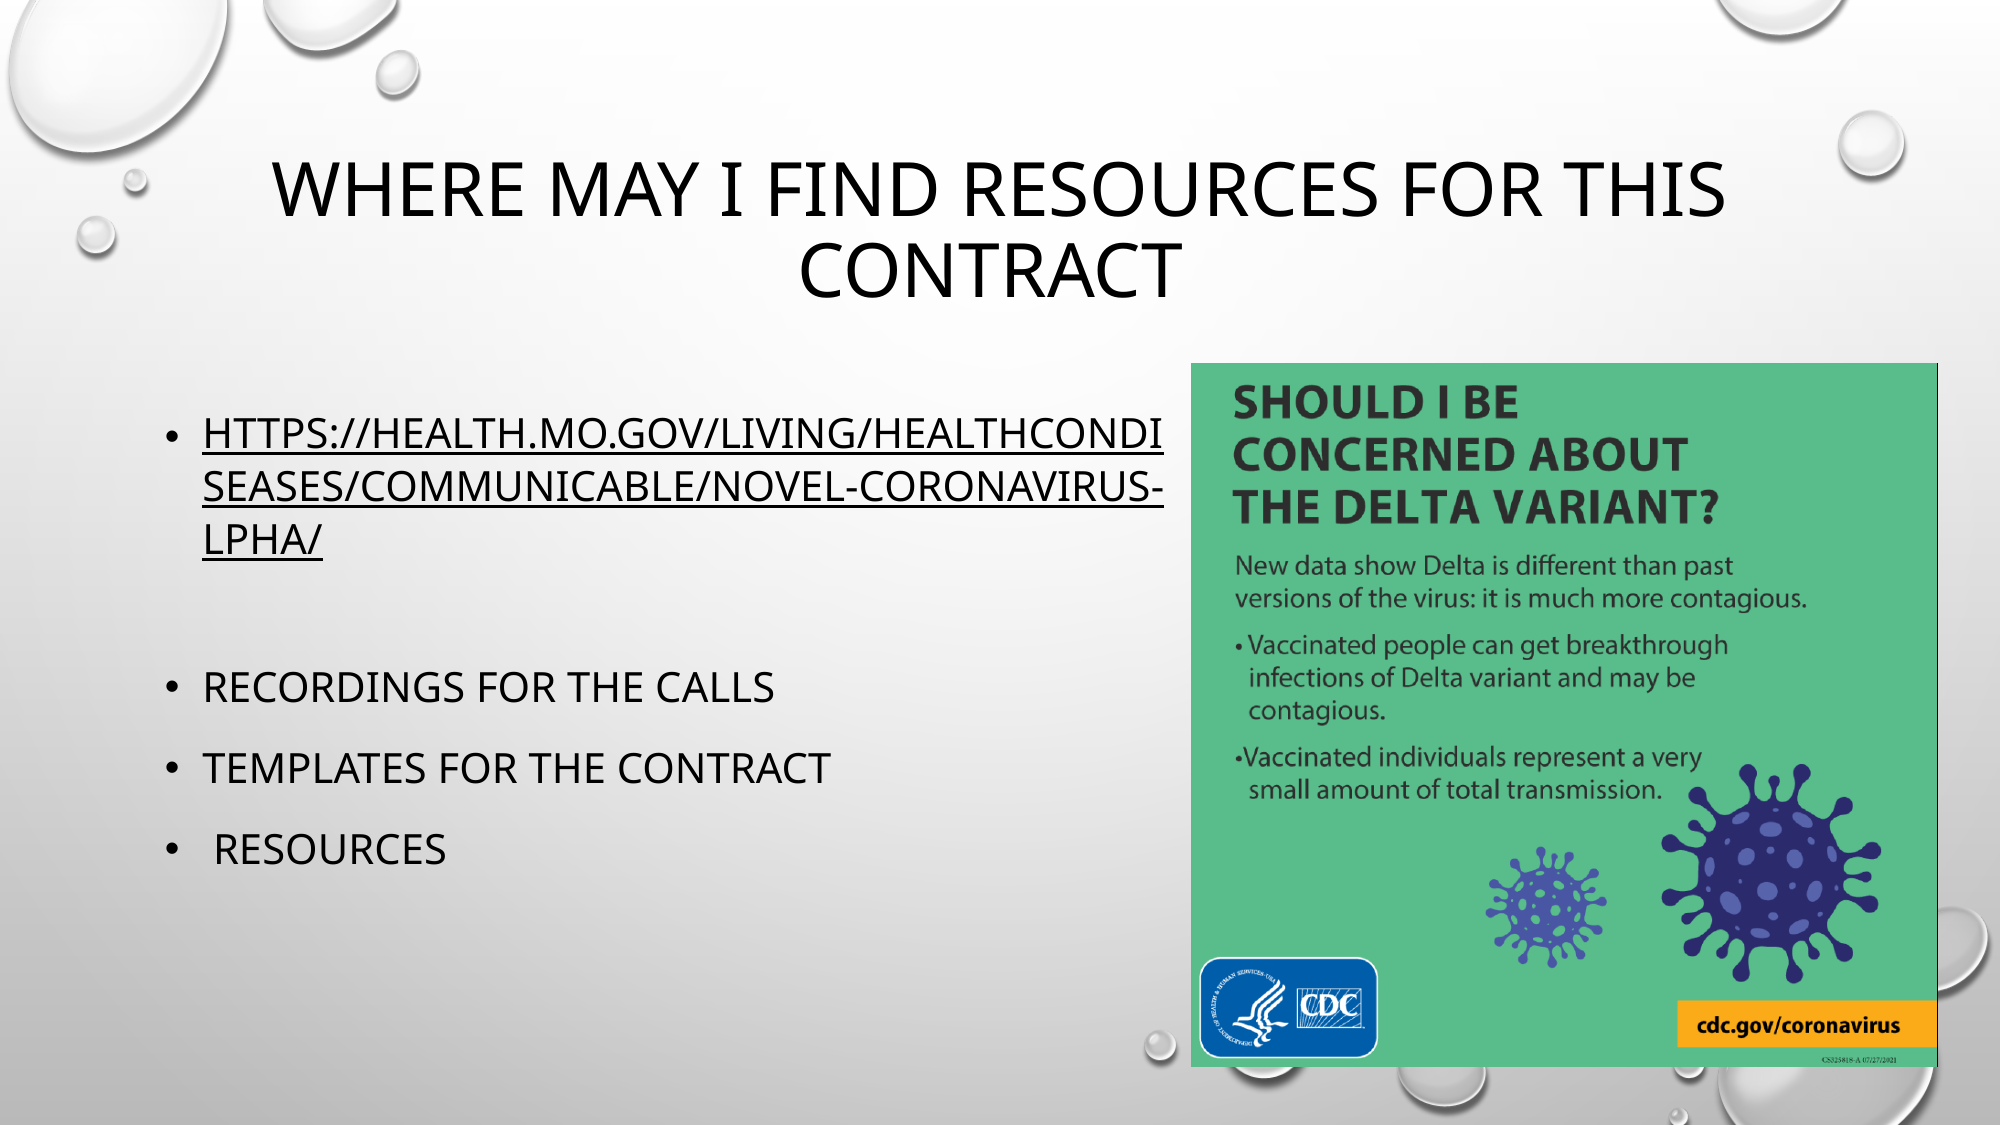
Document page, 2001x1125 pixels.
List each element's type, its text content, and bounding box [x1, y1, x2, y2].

picture [0, 0, 2000, 1125]
list https://health.mo.gov/living/healthcondiseases/communicable/novel-coronavirus-lpha/ Recordings for the calls Templates for the contract resources [149, 388, 1185, 950]
title Where may I find resources for this contract [149, 101, 1851, 364]
